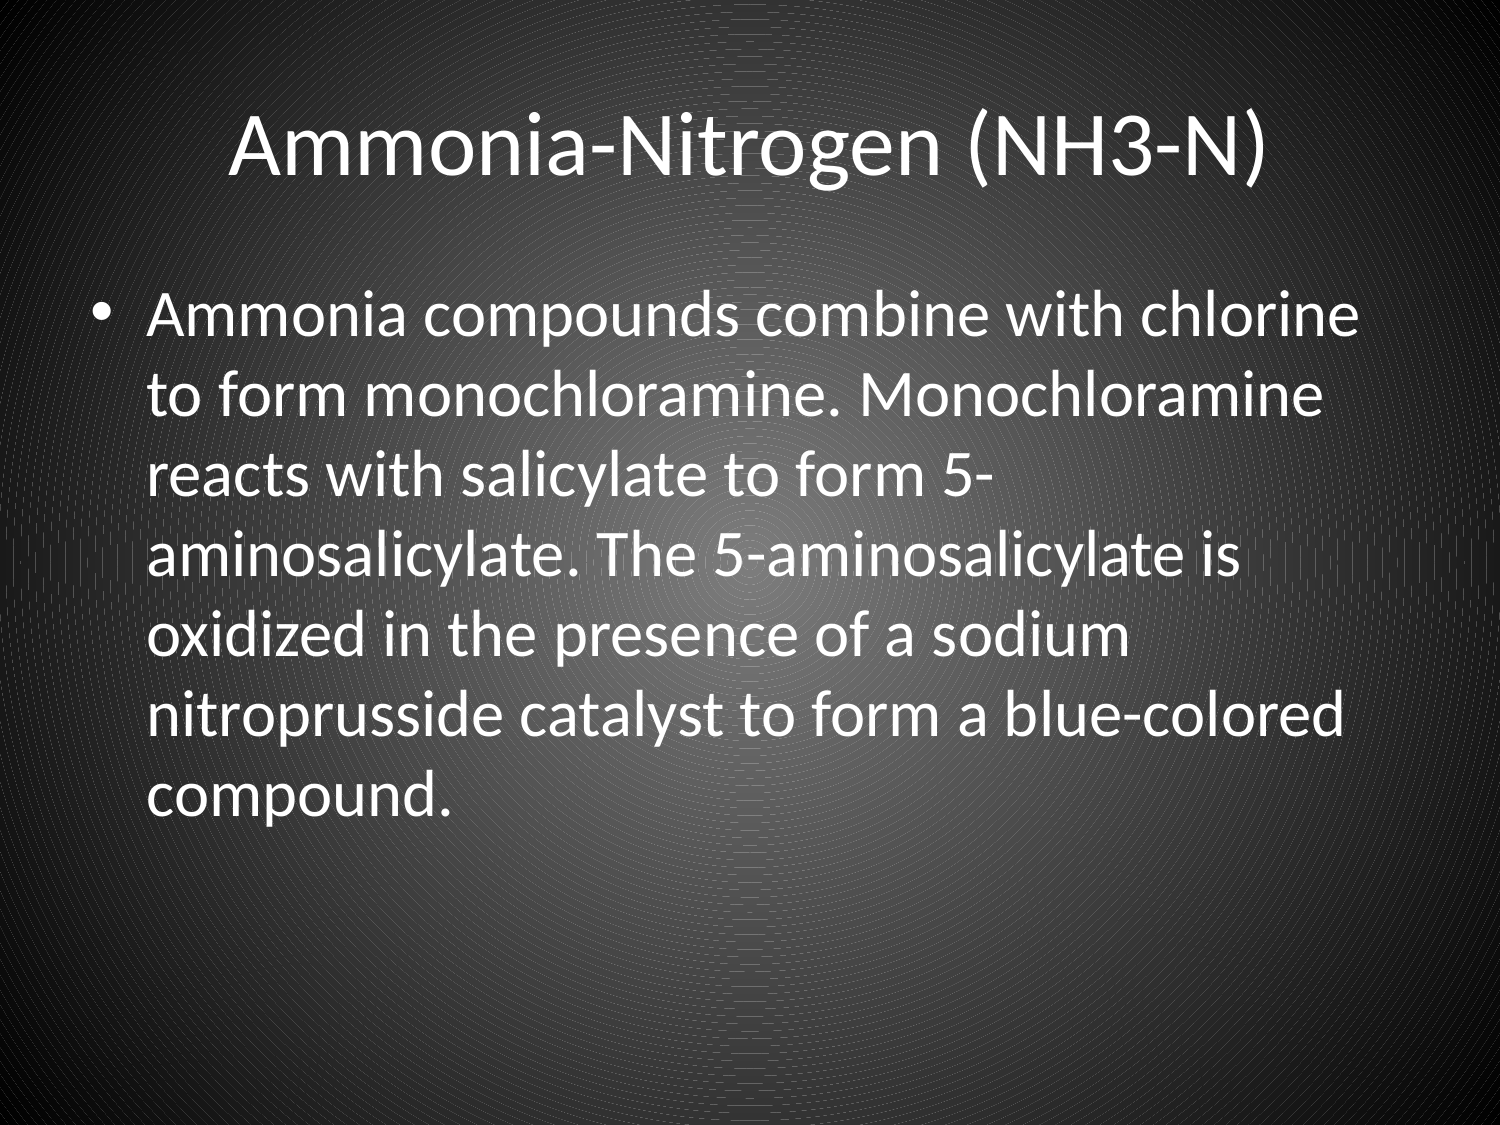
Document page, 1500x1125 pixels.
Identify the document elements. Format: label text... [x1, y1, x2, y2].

list Ammonia compounds combine with chlorine to form monochloramine. Monochloramine reacts with salicylate to form 5-aminosalicylate. The 5-aminosalicylate is oxidized in the presence of a sodium nitroprusside catalyst to form a blue-colored compound. [75, 262, 1425, 1005]
title Ammonia-Nitrogen (NH3-N) [75, 45, 1425, 233]
